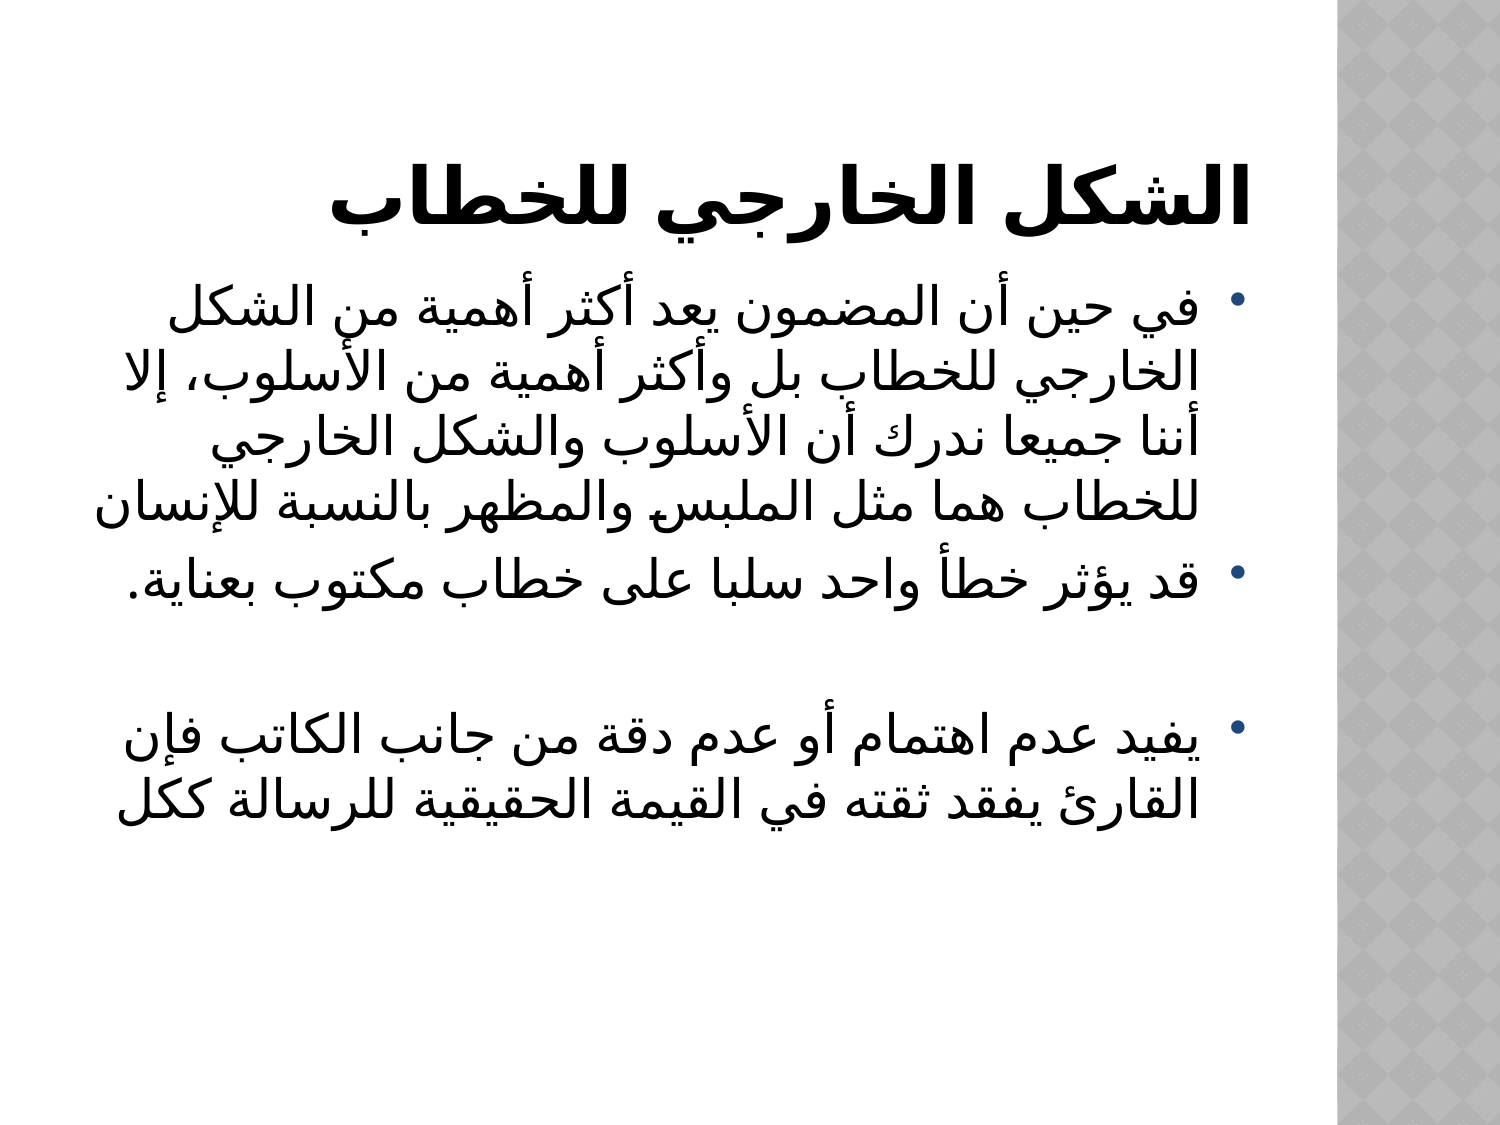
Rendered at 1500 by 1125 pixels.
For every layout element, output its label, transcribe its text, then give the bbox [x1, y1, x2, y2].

list في حين أن المضمون يعد أكثر أهمية من الشكل الخارجي للخطاب بل وأكثر أهمية من الأسلوب، إلا أننا جميعا ندرك أن الأسلوب والشكل الخارجي للخطاب هما مثل الملبس والمظهر بالنسبة للإنسان قد يؤثر خطأ واحد سلبا على خطاب مكتوب بعناية. يفيد عدم اهتمام أو عدم دقة من جانب الكاتب فإن القارئ يفقد ثقته في القيمة الحقيقية للرسالة ككل [75, 264, 1263, 1059]
title الشكل الخارجي للخطاب [75, 52, 1263, 240]
